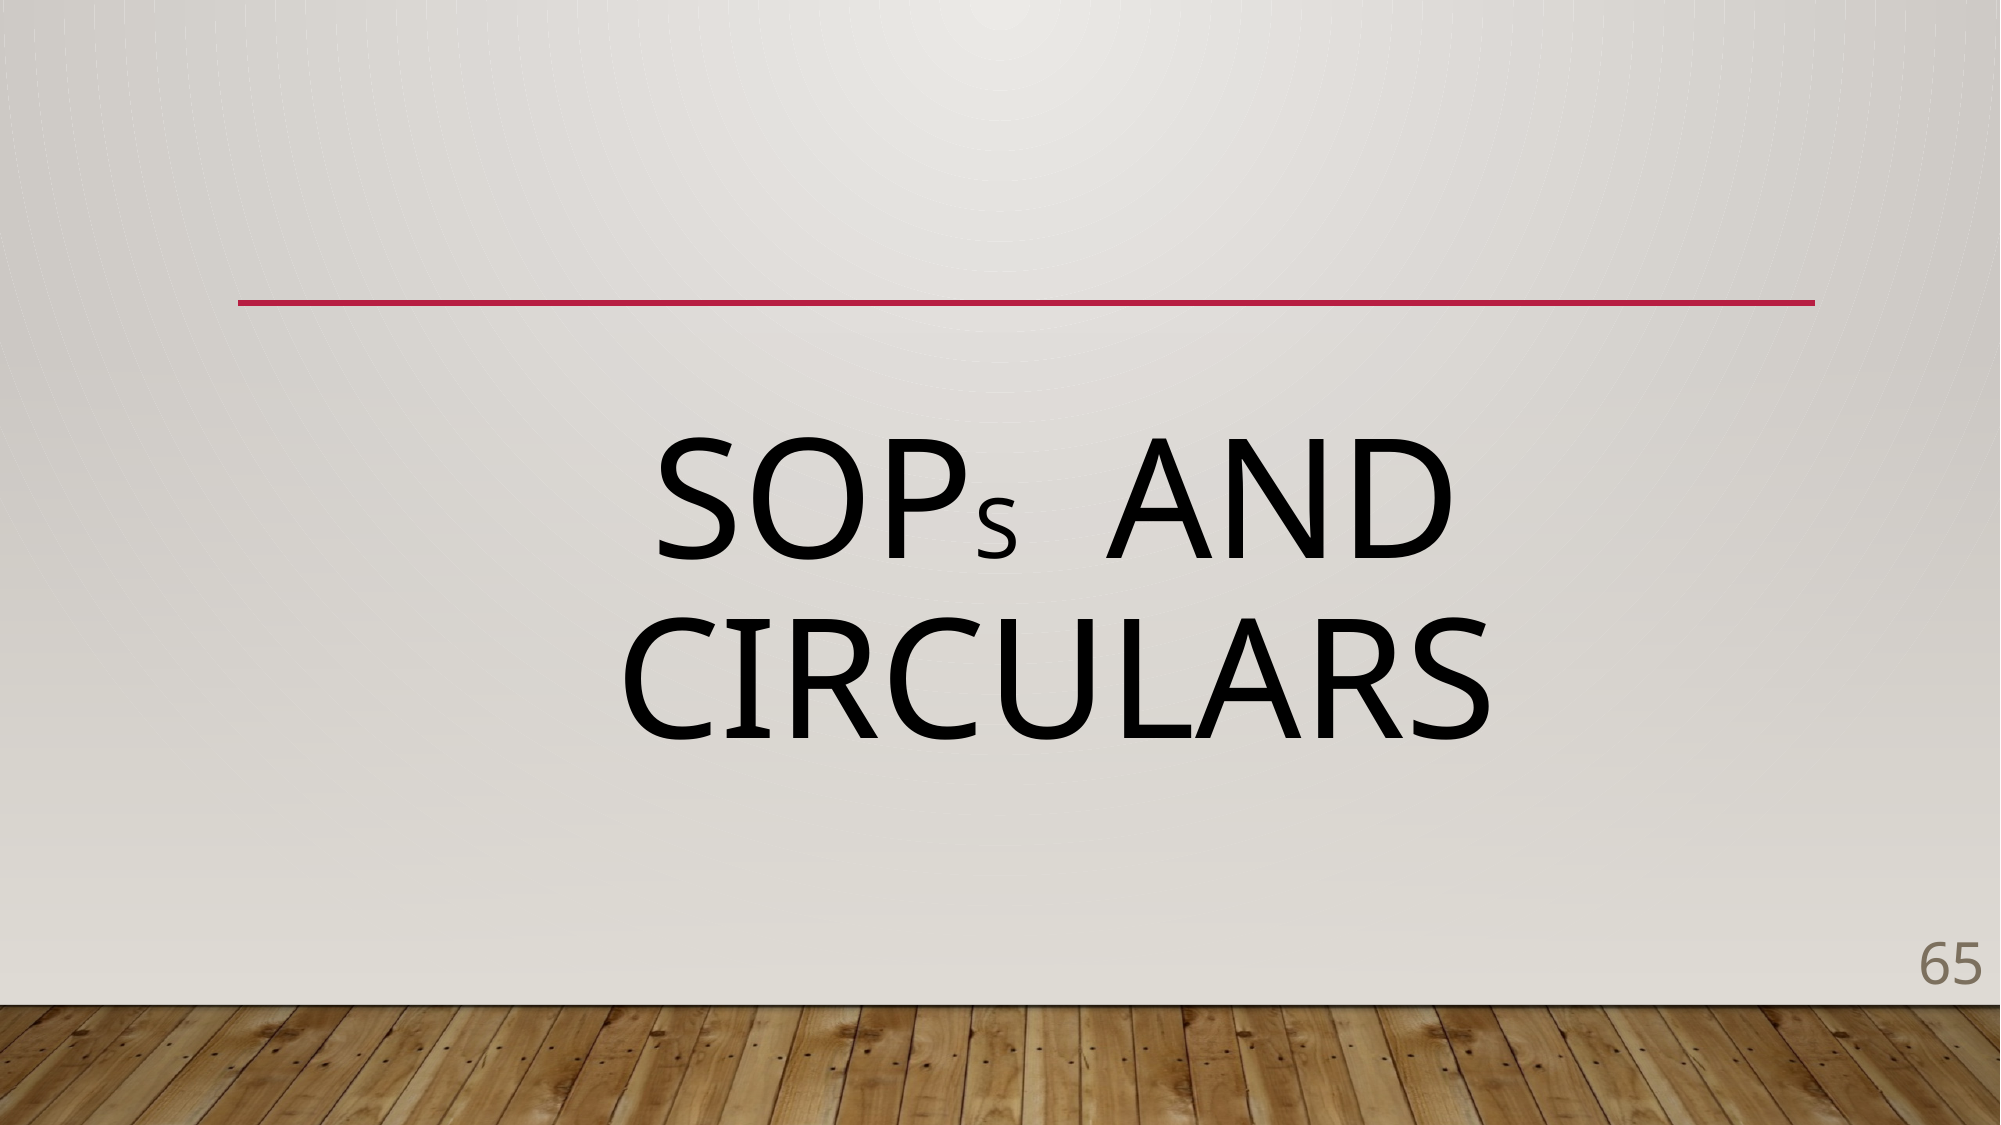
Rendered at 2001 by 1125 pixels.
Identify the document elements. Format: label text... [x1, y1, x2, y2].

slide_number 65 [1866, 918, 2000, 1002]
picture [0, 1005, 2000, 1125]
title SOPS AND CIRCULARS [297, 407, 1817, 814]
